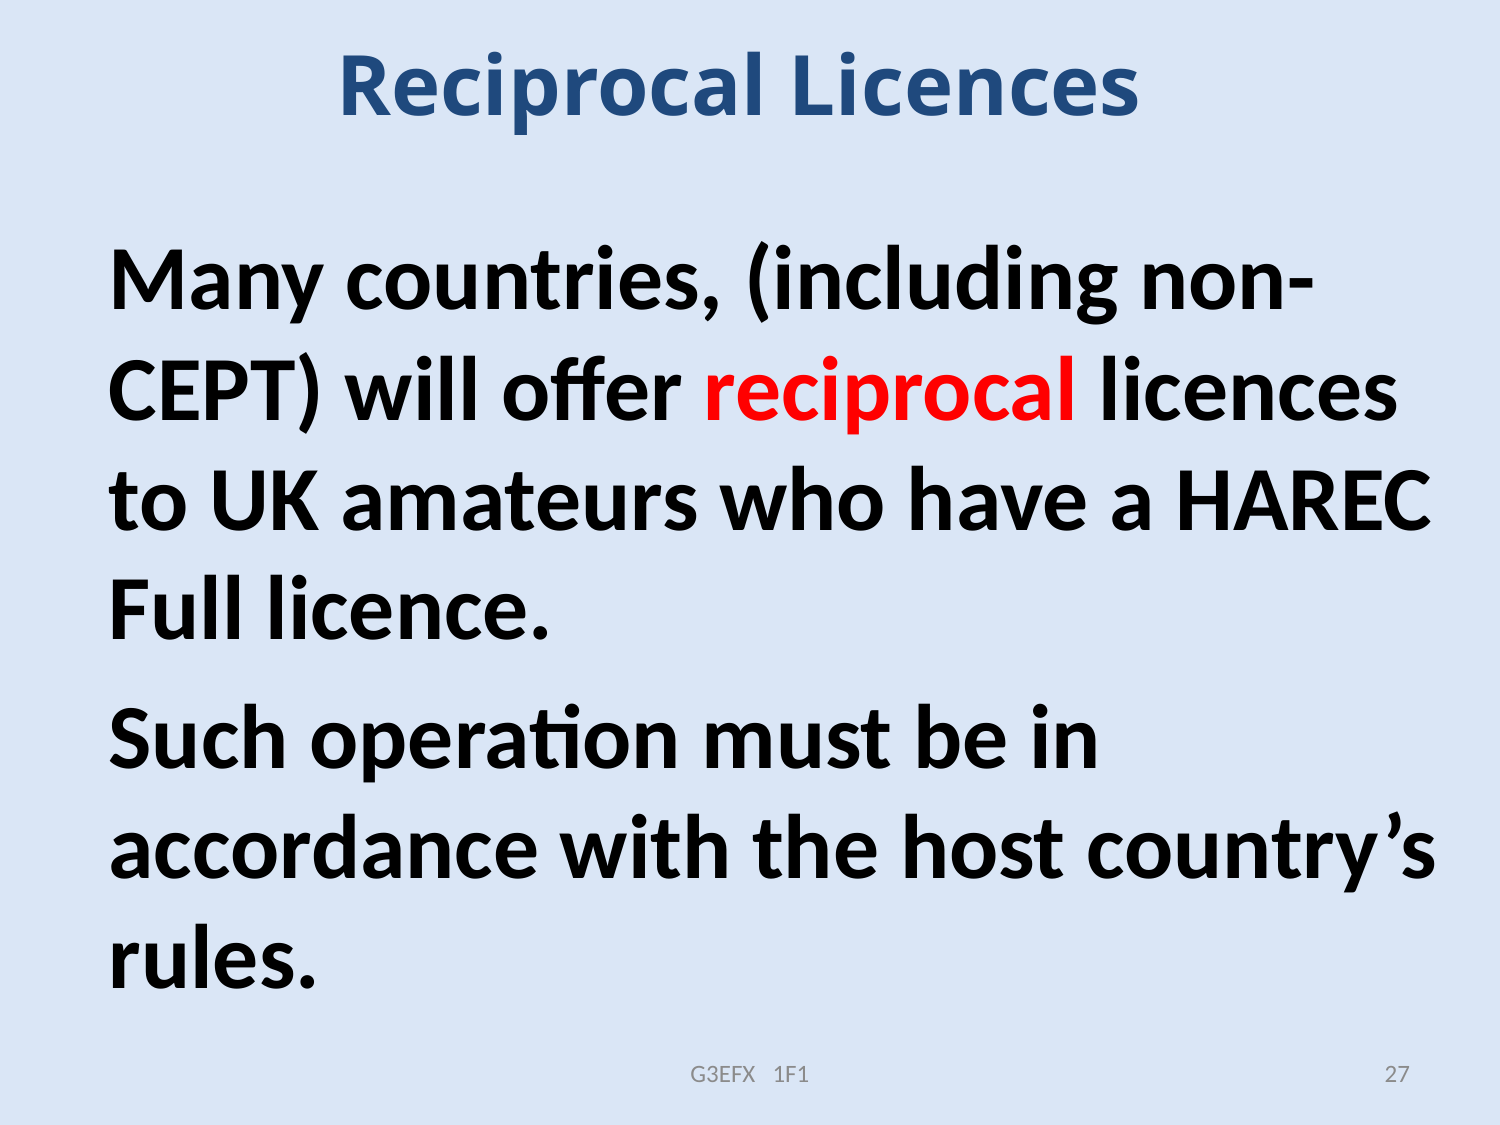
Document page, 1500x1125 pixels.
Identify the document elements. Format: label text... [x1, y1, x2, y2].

footer G3EFX 1F1 [512, 1042, 988, 1103]
subtitle Many countries, (including non-CEPT) will offer reciprocal licences to UK amateurs who have a HAREC Full licence. Such operation must be in accordance with the host country’s rules. [93, 210, 1466, 938]
slide_number 27 [1074, 1042, 1425, 1103]
title Reciprocal Licences [0, 0, 1500, 165]
